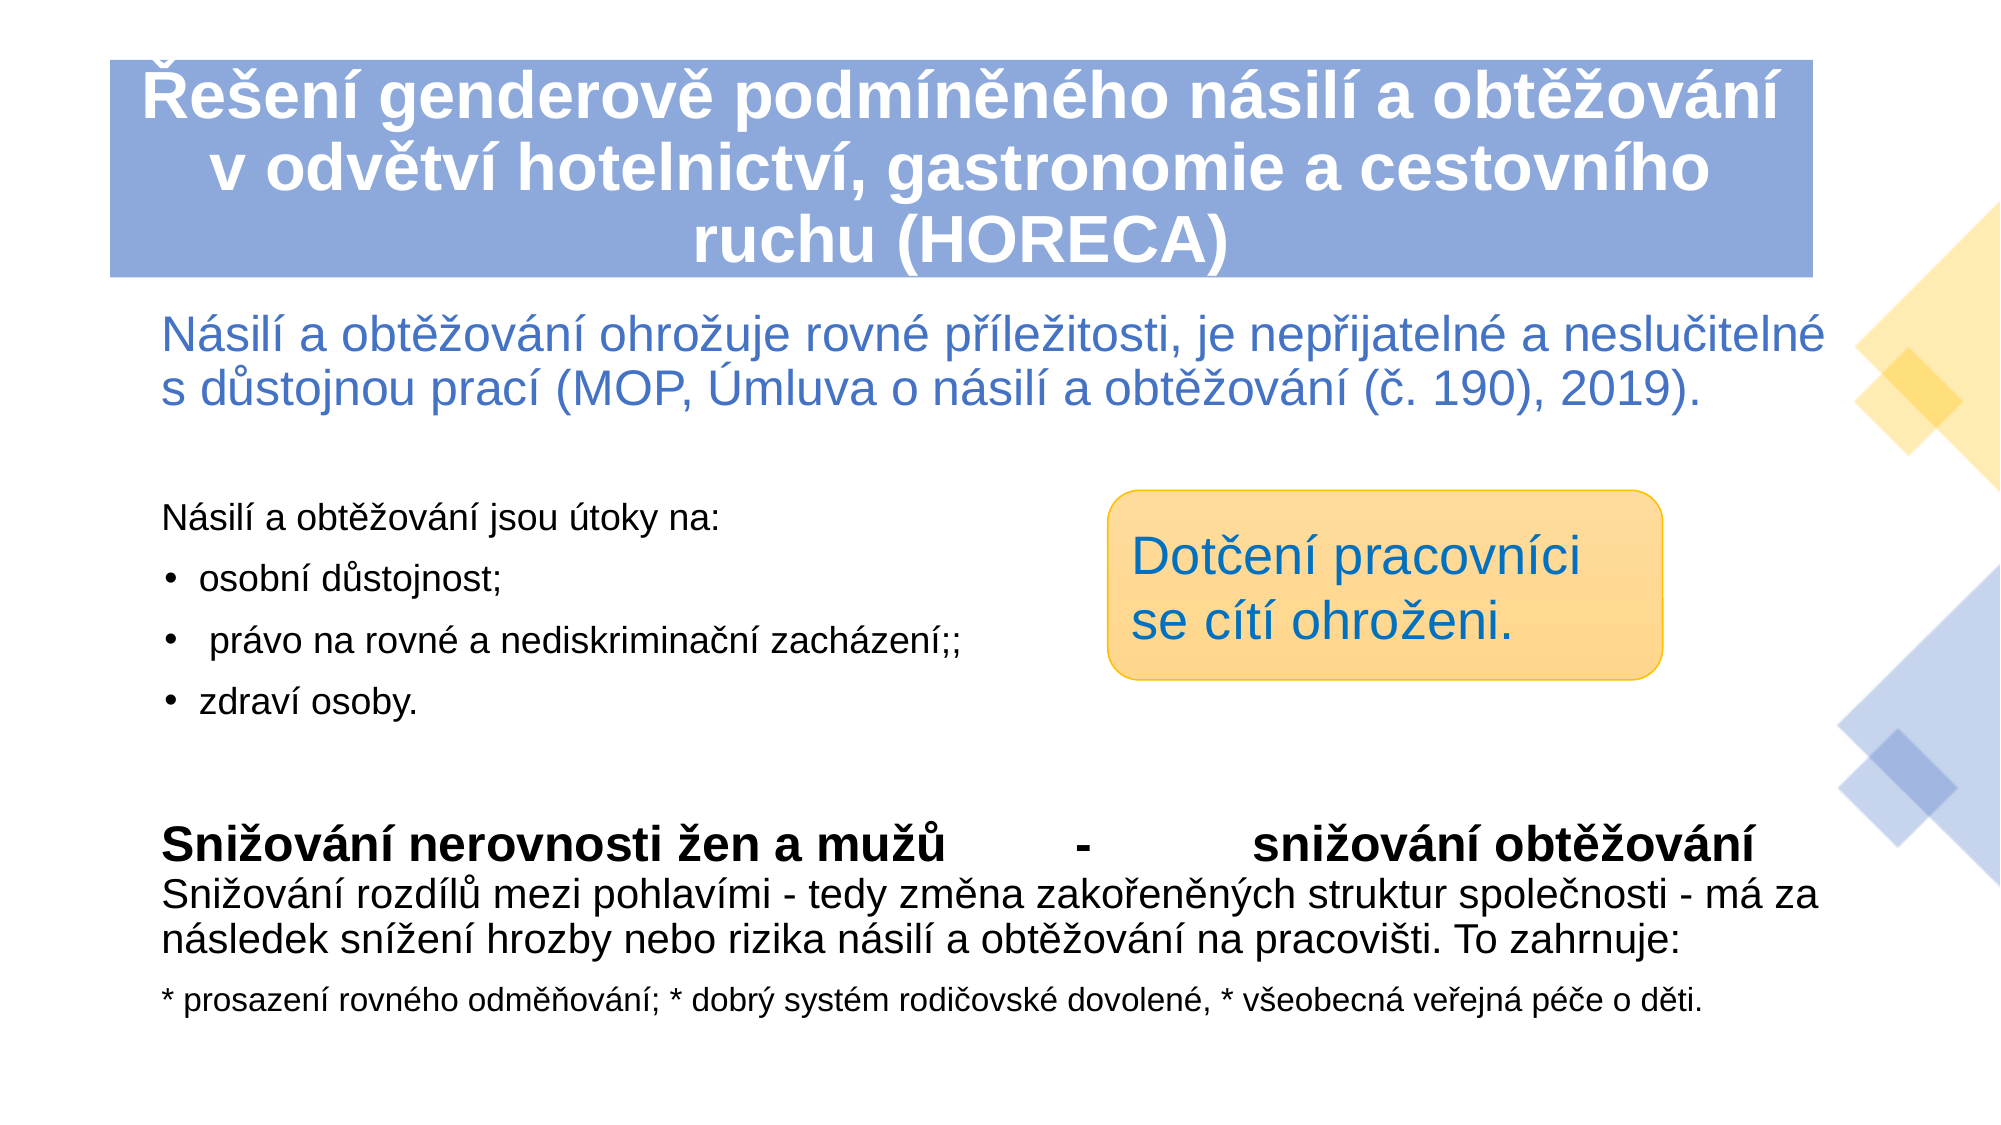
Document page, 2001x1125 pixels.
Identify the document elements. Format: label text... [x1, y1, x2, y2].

list Násilí a obtěžování ohrožuje rovné příležitosti, je nepřijatelné a neslučitelné s důstojnou prací (MOP, Úmluva o násilí a obtěžování (č. 190), 2019). Násilí a obtěžování jsou útoky na: osobní důstojnost; právo na rovné a nediskriminační zacházení;; zdraví osoby. Snižování nerovnosti žen a mužů - snižování obtěžování Snižování rozdílů mezi pohlavími - tedy změna zakořeněných struktur společnosti - má za následek snížení hrozby nebo rizika násilí a obtěžování na pracovišti. To zahrnuje: * prosazení rovného odměňování; * dobrý systém rodičovské dovolené, * všeobecná veřejná péče o děti. [146, 300, 1872, 1085]
text_box Dotčení pracovníci se cítí ohroženi. [1107, 490, 1663, 680]
picture [1832, 197, 2000, 928]
title Řešení genderově podmíněného násilí a obtěžování v odvětví hotelnictví, gastronomie a cestovního ruchu (HORECA) [110, 59, 1813, 278]
